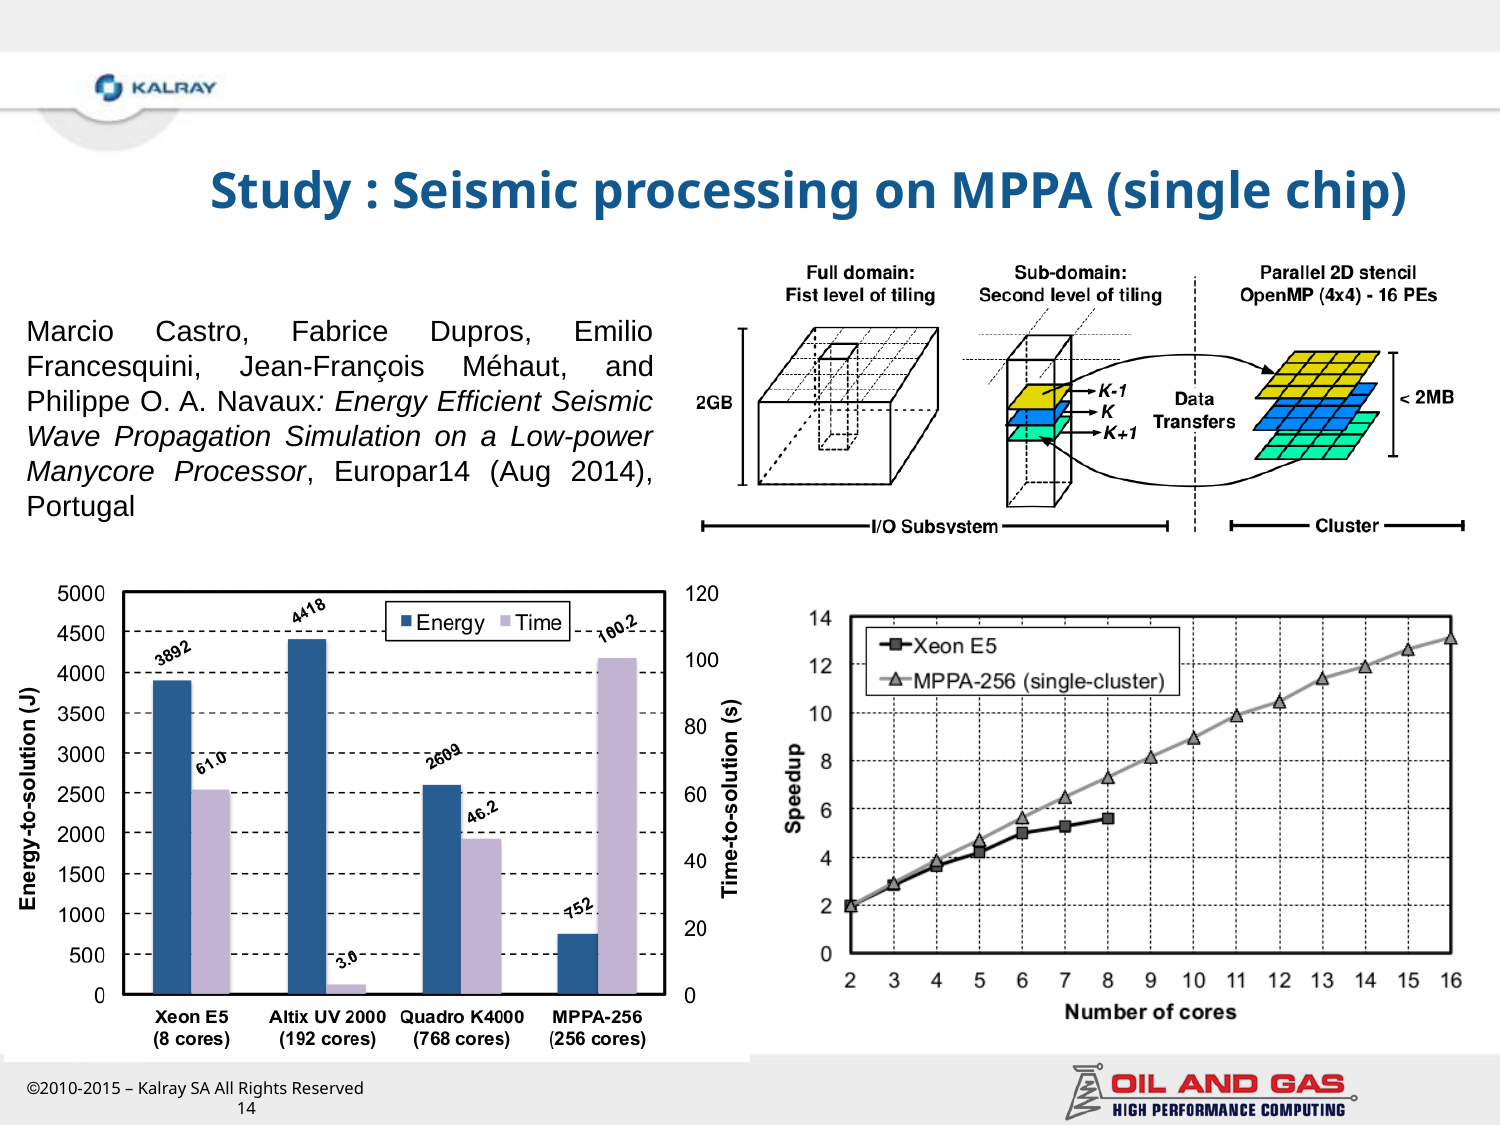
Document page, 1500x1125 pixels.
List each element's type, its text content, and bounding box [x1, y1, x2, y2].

picture [0, 0, 1500, 1125]
title Study : Seismic processing on MPPA (single chip) [159, 121, 1459, 256]
text_box Marcio Castro, Fabrice Dupros, Emilio Francesquini, Jean-François Méhaut, and Philippe O. A. Navaux: Energy Efficient Seismic Wave Propagation Simulation on a Low-power Manycore Processor, Europar14 (Aug 2014), Portugal [11, 304, 669, 562]
